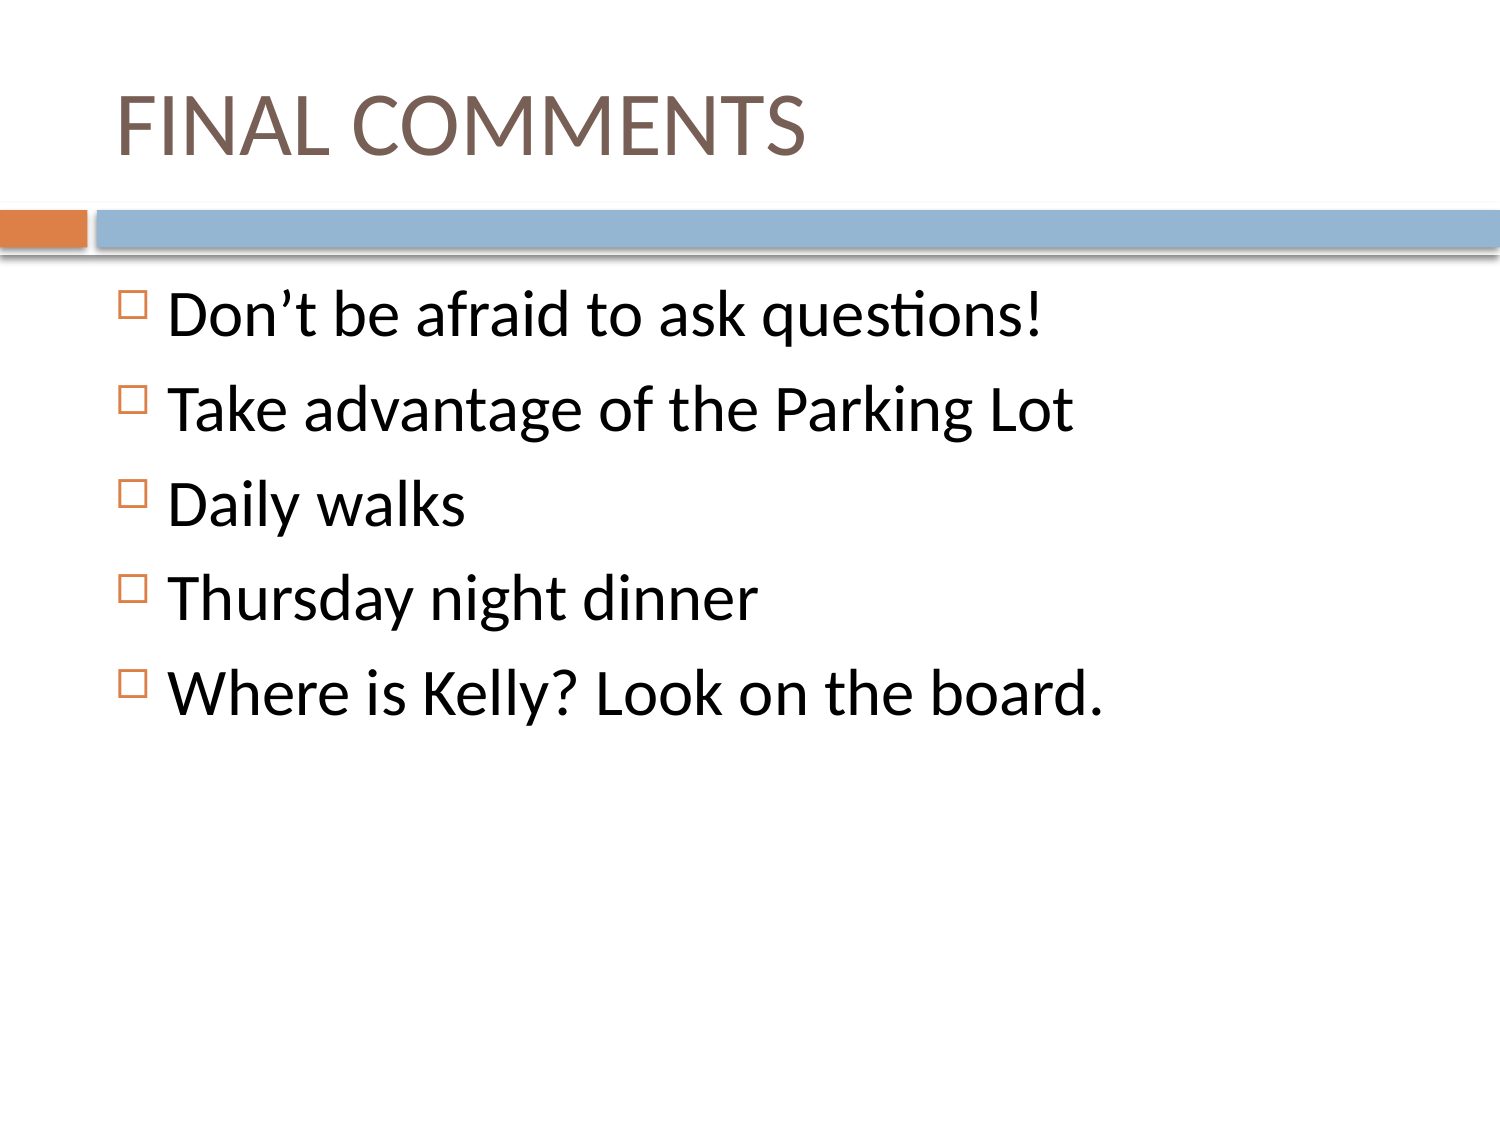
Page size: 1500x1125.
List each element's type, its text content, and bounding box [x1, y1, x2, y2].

title Final Comments [100, 37, 1438, 200]
list Don’t be afraid to ask questions! Take advantage of the Parking Lot Daily walks Thursday night dinner Where is Kelly? Look on the board. [100, 262, 1438, 1000]
